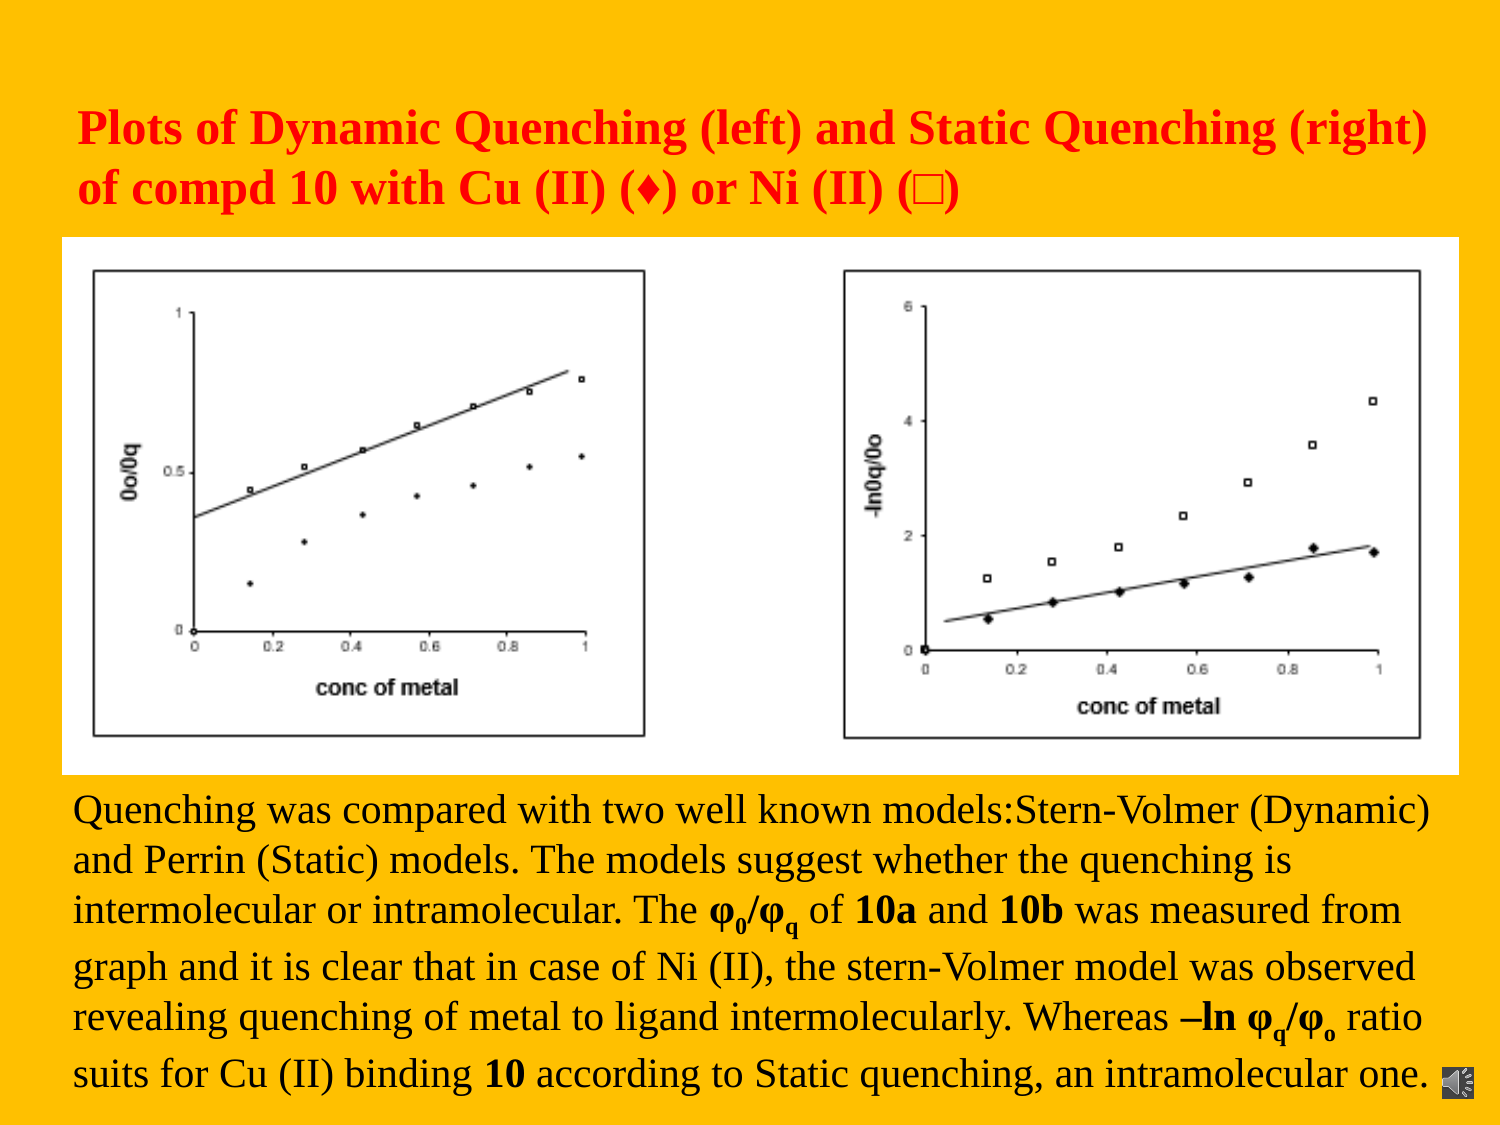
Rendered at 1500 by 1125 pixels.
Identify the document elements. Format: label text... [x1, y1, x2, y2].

picture [1441, 1066, 1476, 1101]
picture [62, 237, 1459, 776]
text_box Plots of Dynamic Quenching (left) and Static Quenching (right) of compd 10 with Cu (II) (♦) or Ni (II) (□) [62, 87, 1450, 223]
text_box Quenching was compared with two well known models:Stern-Volmer (Dynamic) and Perrin (Static) models. The models suggest whether the quenching is intermolecular or intramolecular. The φ0/φq of 10a and 10b was measured from graph and it is clear that in case of Ni (II), the stern-Volmer model was observed revealing quenching of metal to ligand intermolecularly. Whereas –ln φq/φo ratio suits for Cu (II) binding 10 according to Static quenching, an intramolecular one. [58, 780, 1454, 1125]
